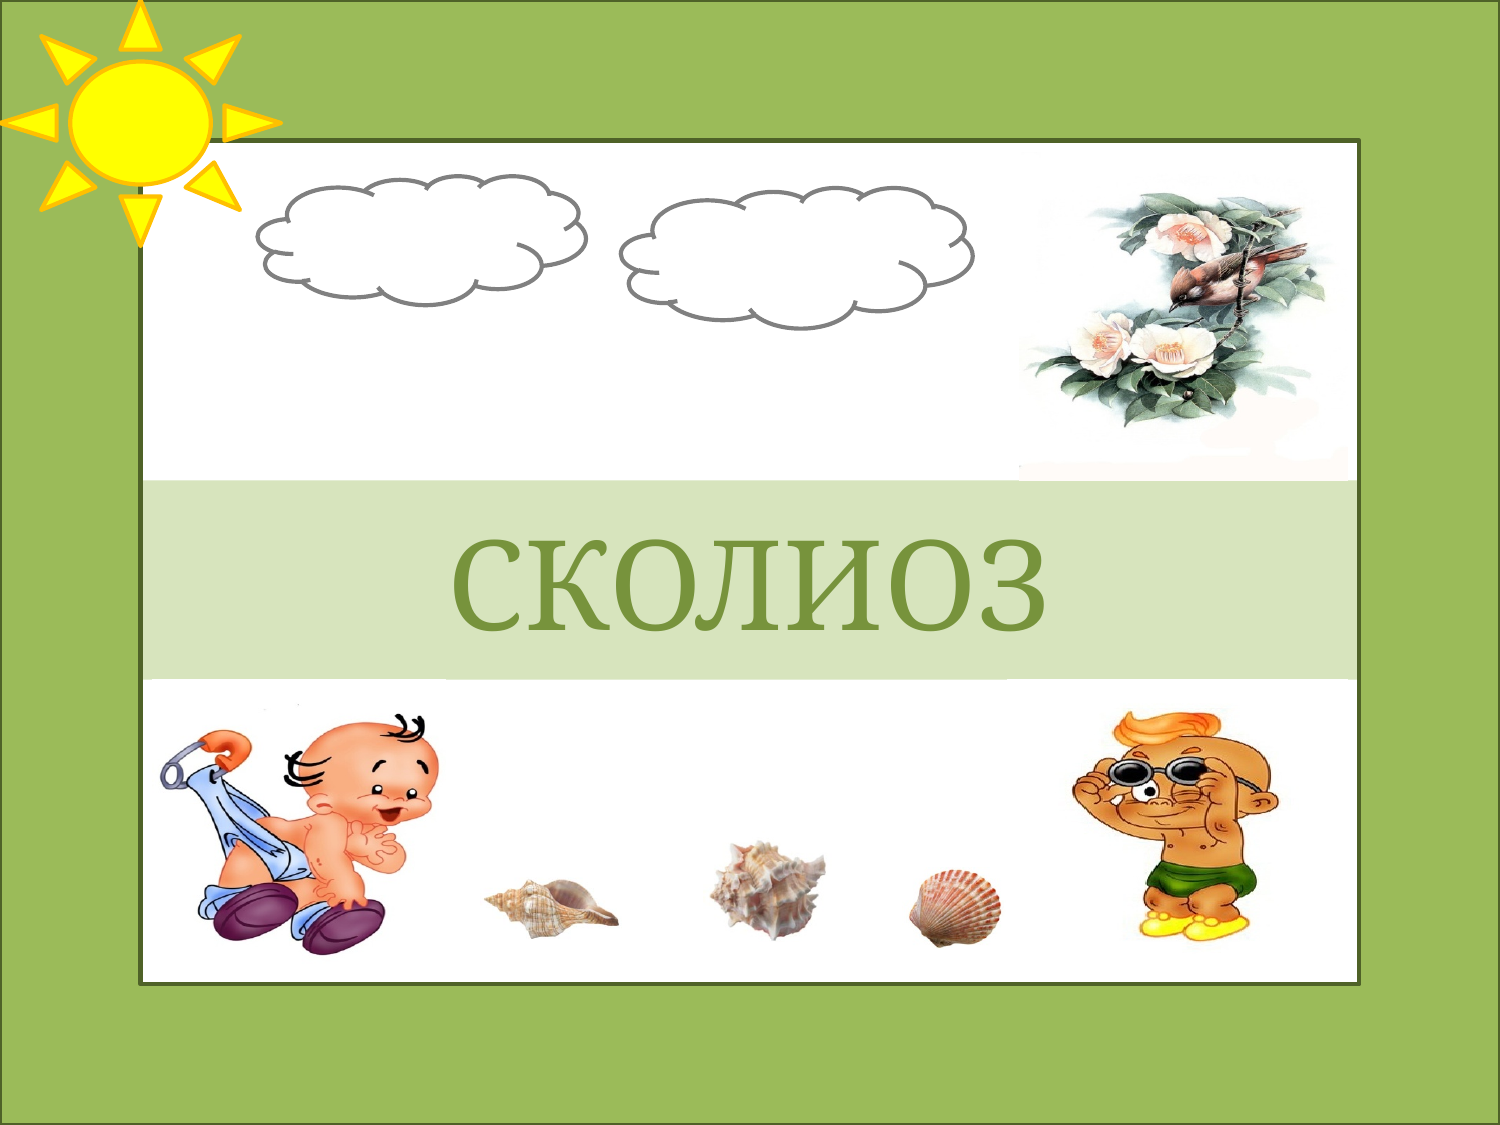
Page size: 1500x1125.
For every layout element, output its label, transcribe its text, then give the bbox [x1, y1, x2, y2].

text_box [255, 174, 589, 308]
text_box [222, 103, 284, 143]
text_box [68, 59, 213, 187]
picture [702, 831, 833, 950]
text_box [0, 0, 1500, 1125]
text_box [118, 194, 163, 249]
text_box [118, 0, 163, 52]
text_box [39, 34, 98, 86]
picture [1019, 152, 1348, 481]
text_box [183, 160, 242, 212]
text_box [183, 34, 242, 86]
picture [480, 866, 622, 950]
text_box [39, 160, 98, 212]
text_box [0, 103, 59, 143]
text_box [618, 185, 975, 331]
picture [902, 679, 1348, 973]
picture [152, 679, 446, 973]
title СКОЛИОЗ [143, 480, 1357, 680]
